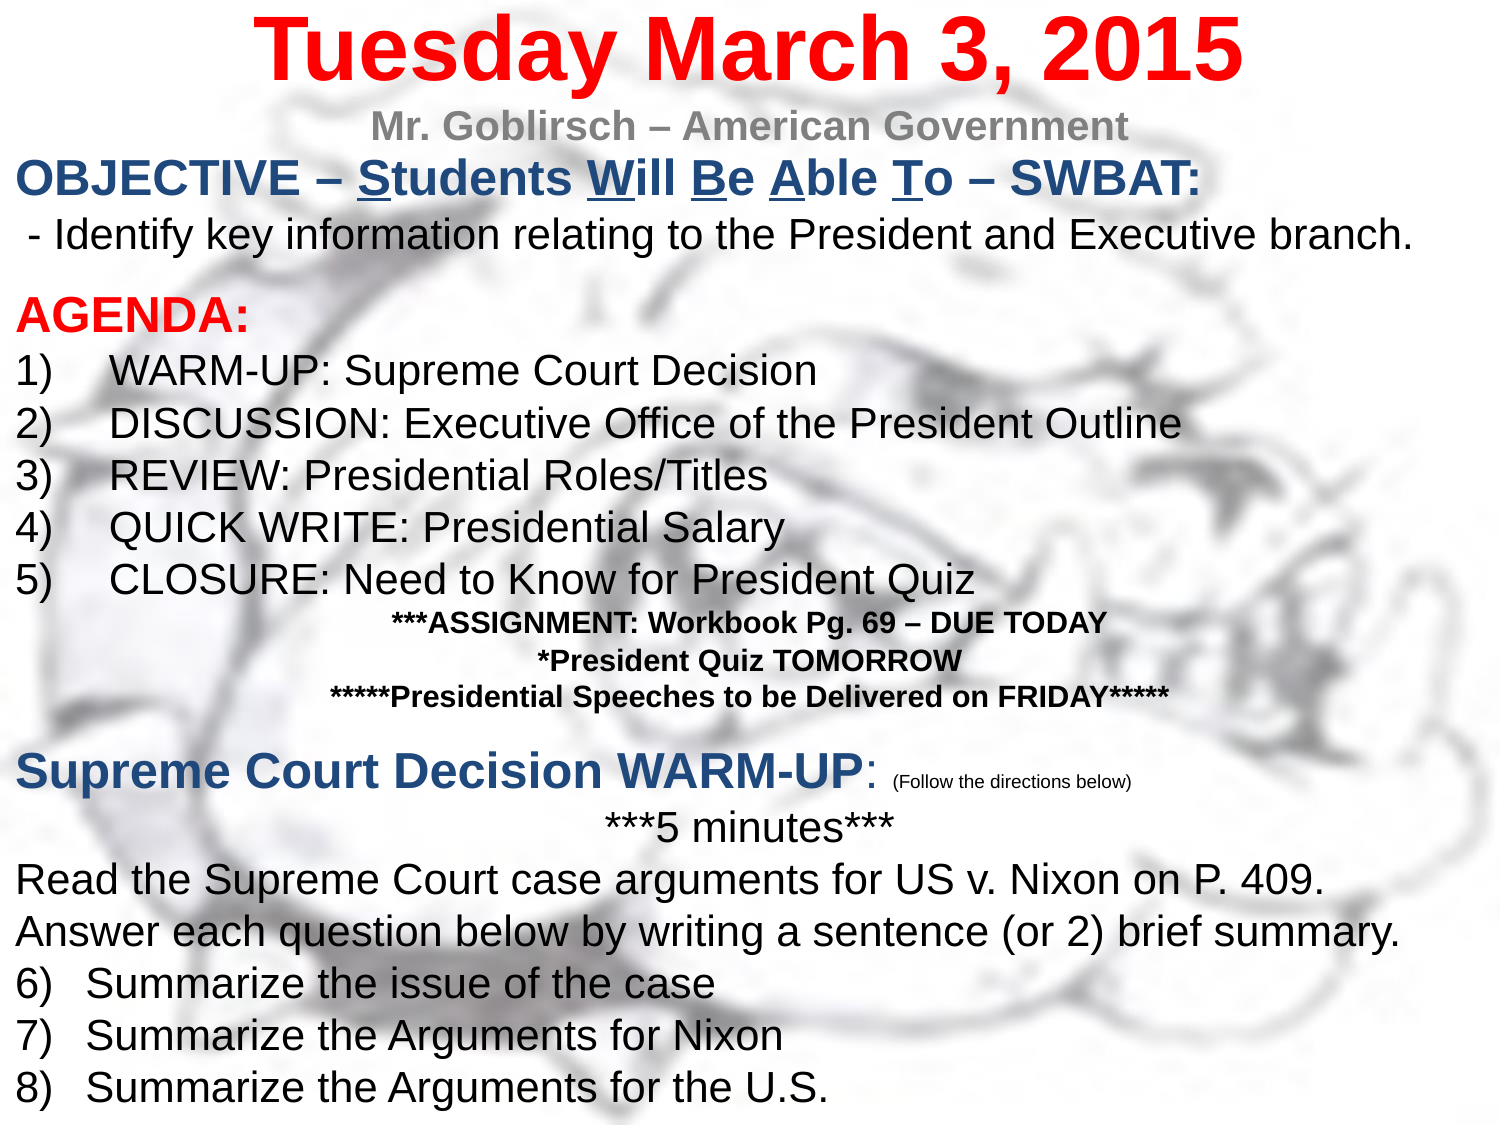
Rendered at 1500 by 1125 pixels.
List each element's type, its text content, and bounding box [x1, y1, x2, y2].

list OBJECTIVE – Students Will Be Able To – SWBAT: - Identify key information relating to the President and Executive branch. AGENDA: WARM-UP: Supreme Court Decision DISCUSSION: Executive Office of the President Outline REVIEW: Presidential Roles/Titles QUICK WRITE: Presidential Salary CLOSURE: Need to Know for President Quiz ***ASSIGNMENT: Workbook Pg. 69 – DUE TODAY *President Quiz TOMORROW *****Presidential Speeches to be Delivered on FRIDAY***** Supreme Court Decision WARM-UP: (Follow the directions below) ***5 minutes*** Read the Supreme Court case arguments for US v. Nixon on P. 409. Answer each question below by writing a sentence (or 2) brief summary. Summarize the issue of the case Summarize the Arguments for Nixon Summarize the Arguments for the U.S. [0, 137, 1500, 1125]
title Tuesday March 3, 2015 Mr. Goblirsch – American Government [0, 0, 1500, 137]
